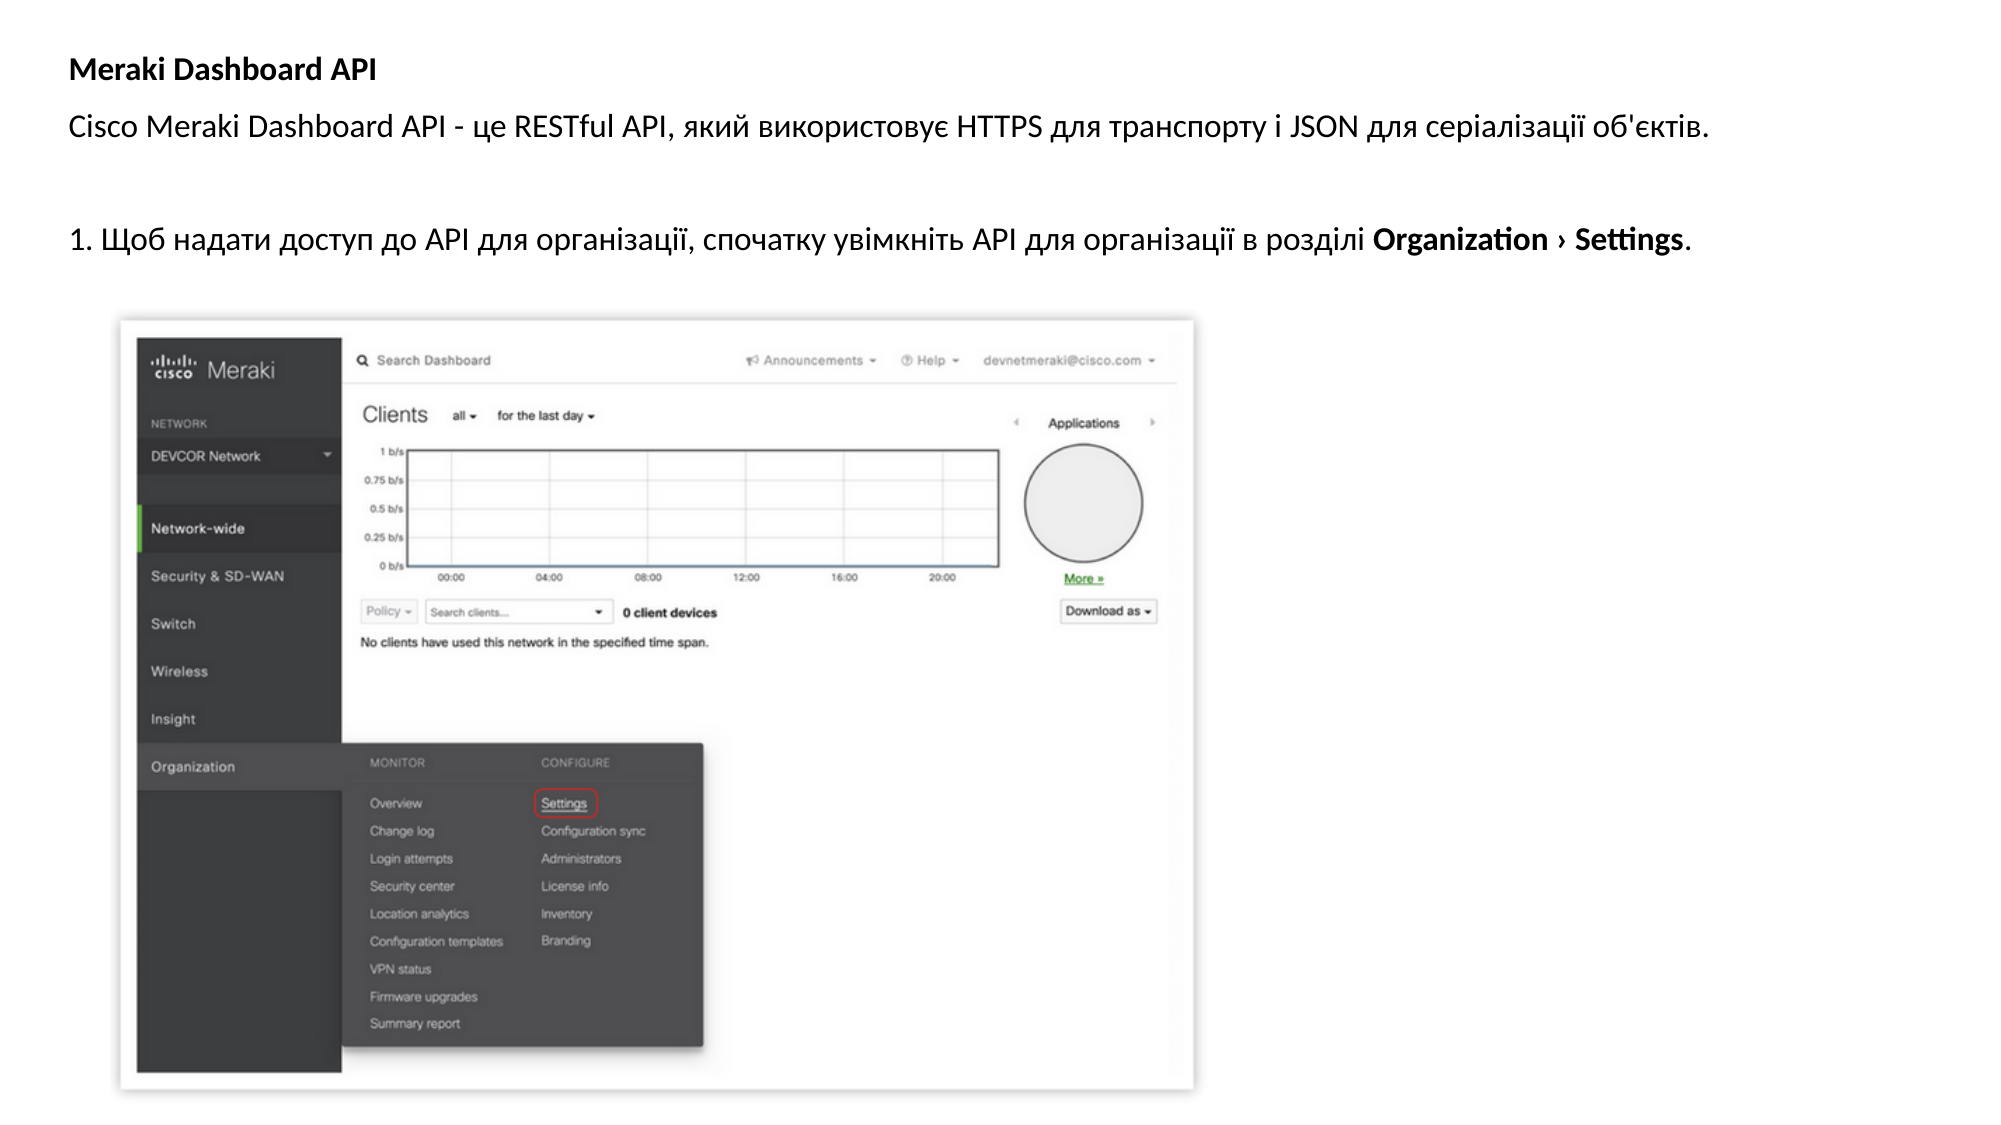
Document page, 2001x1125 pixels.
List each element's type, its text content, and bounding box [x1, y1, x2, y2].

list Meraki Dashboard API Cisco Meraki Dashboard API - це RESTful API, який використовує HTTPS для транспорту і JSON для серіалізації об'єктів. 1. Щоб надати доступ до API для організації, спочатку увімкніть API для організації в розділі Organization › Settings. [53, 44, 1940, 1086]
picture [110, 308, 1211, 1107]
